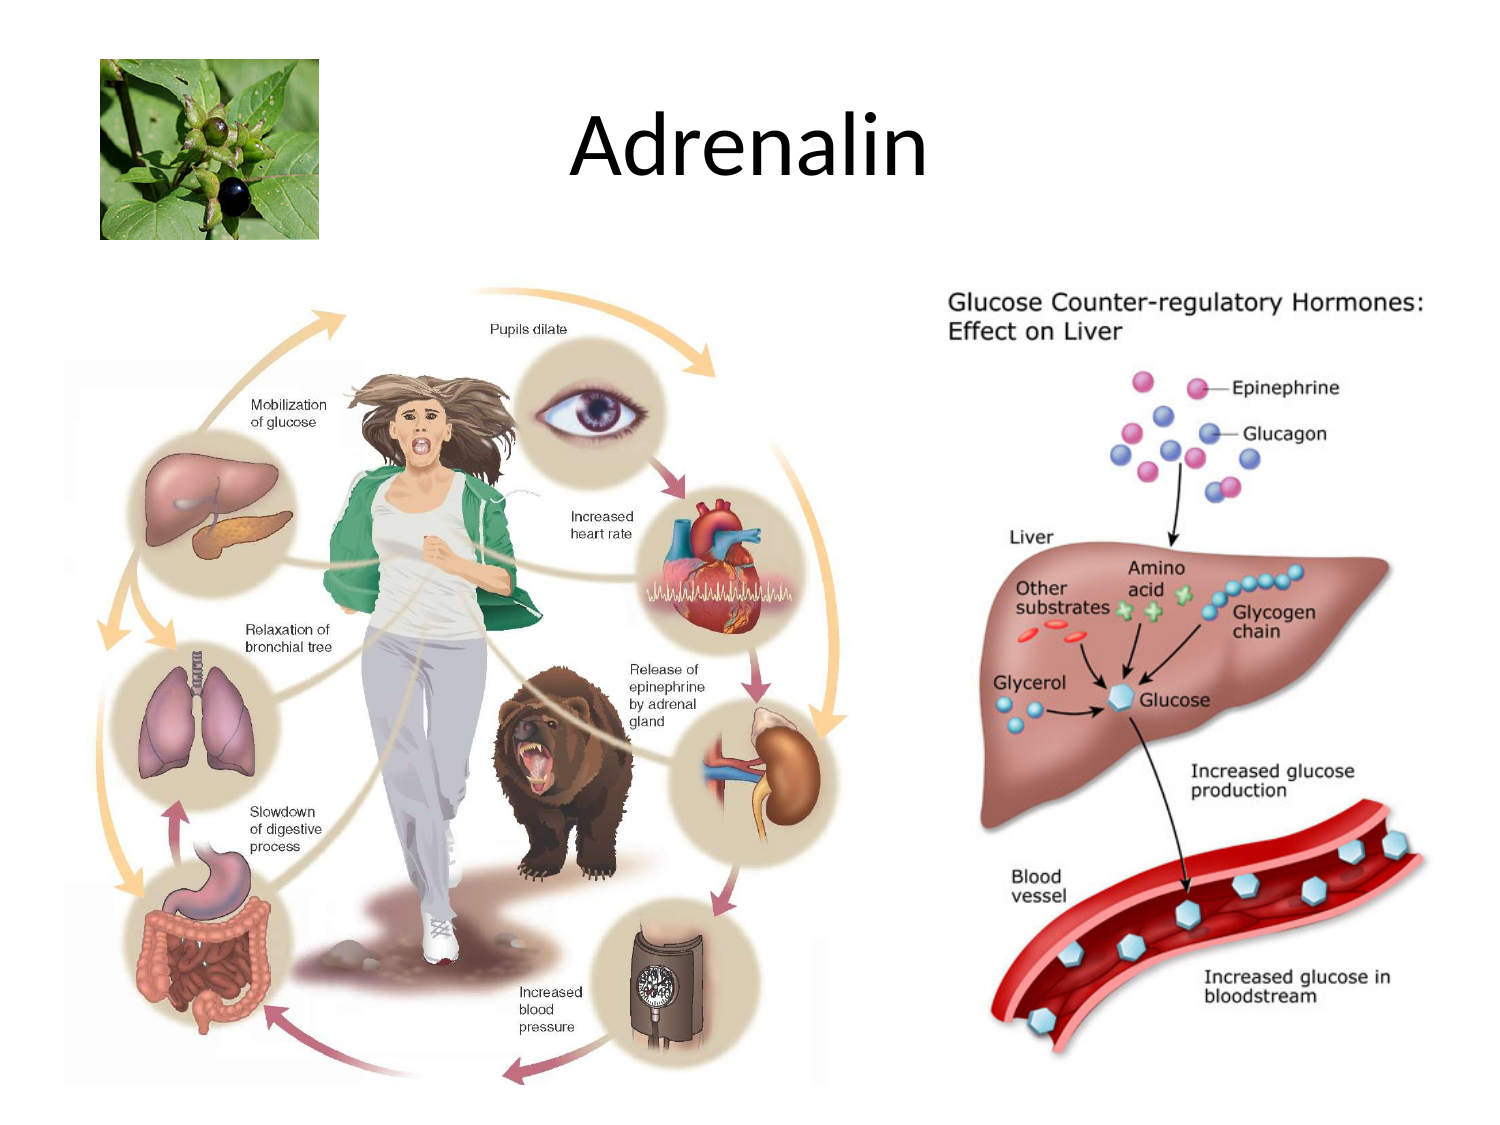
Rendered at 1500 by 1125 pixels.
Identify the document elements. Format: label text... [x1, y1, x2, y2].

picture [100, 59, 319, 240]
title Adrenalin [75, 45, 1425, 233]
picture [926, 266, 1435, 1085]
picture [64, 266, 870, 1085]
